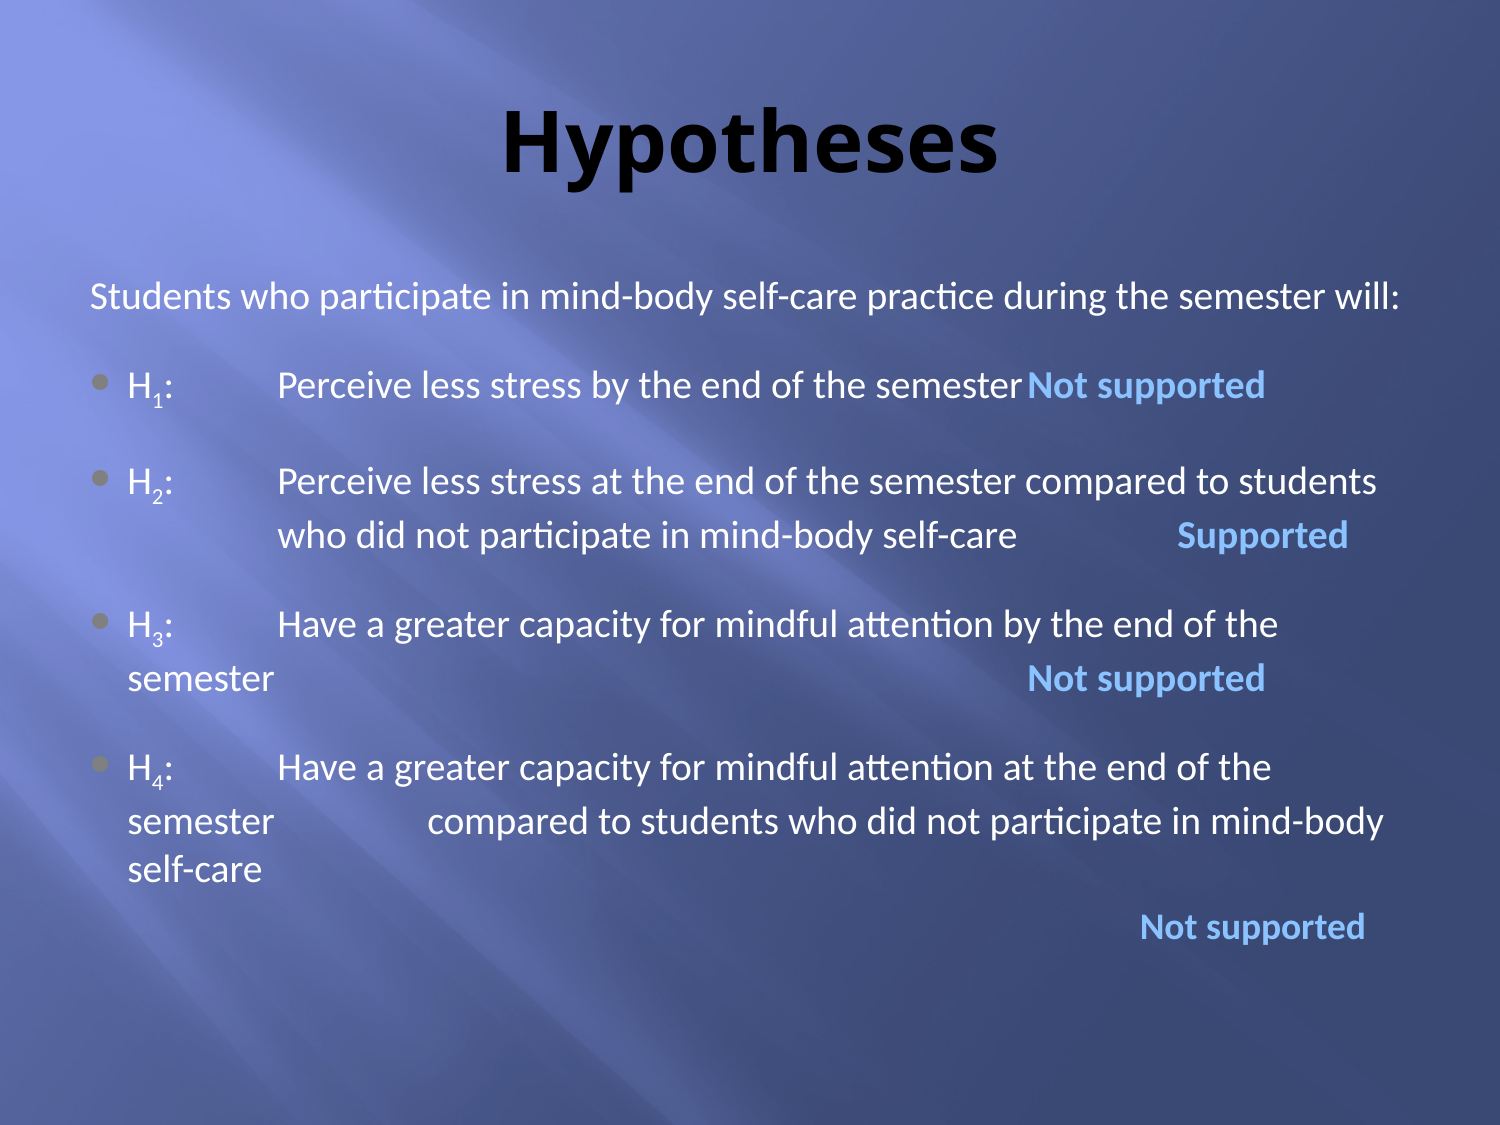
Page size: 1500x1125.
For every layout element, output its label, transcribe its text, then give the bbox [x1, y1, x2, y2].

title Hypotheses [75, 45, 1425, 233]
list Students who participate in mind-body self-care practice during the semester will: H1: Perceive less stress by the end of the semester Not supported H2: Perceive less stress at the end of the semester compared to students who did not participate in mind-body self-care Supported H3: Have a greater capacity for mindful attention by the end of the semester Not supported H4: Have a greater capacity for mindful attention at the end of the semester compared to students who did not participate in mind-body self-care Not supported [75, 262, 1425, 1035]
